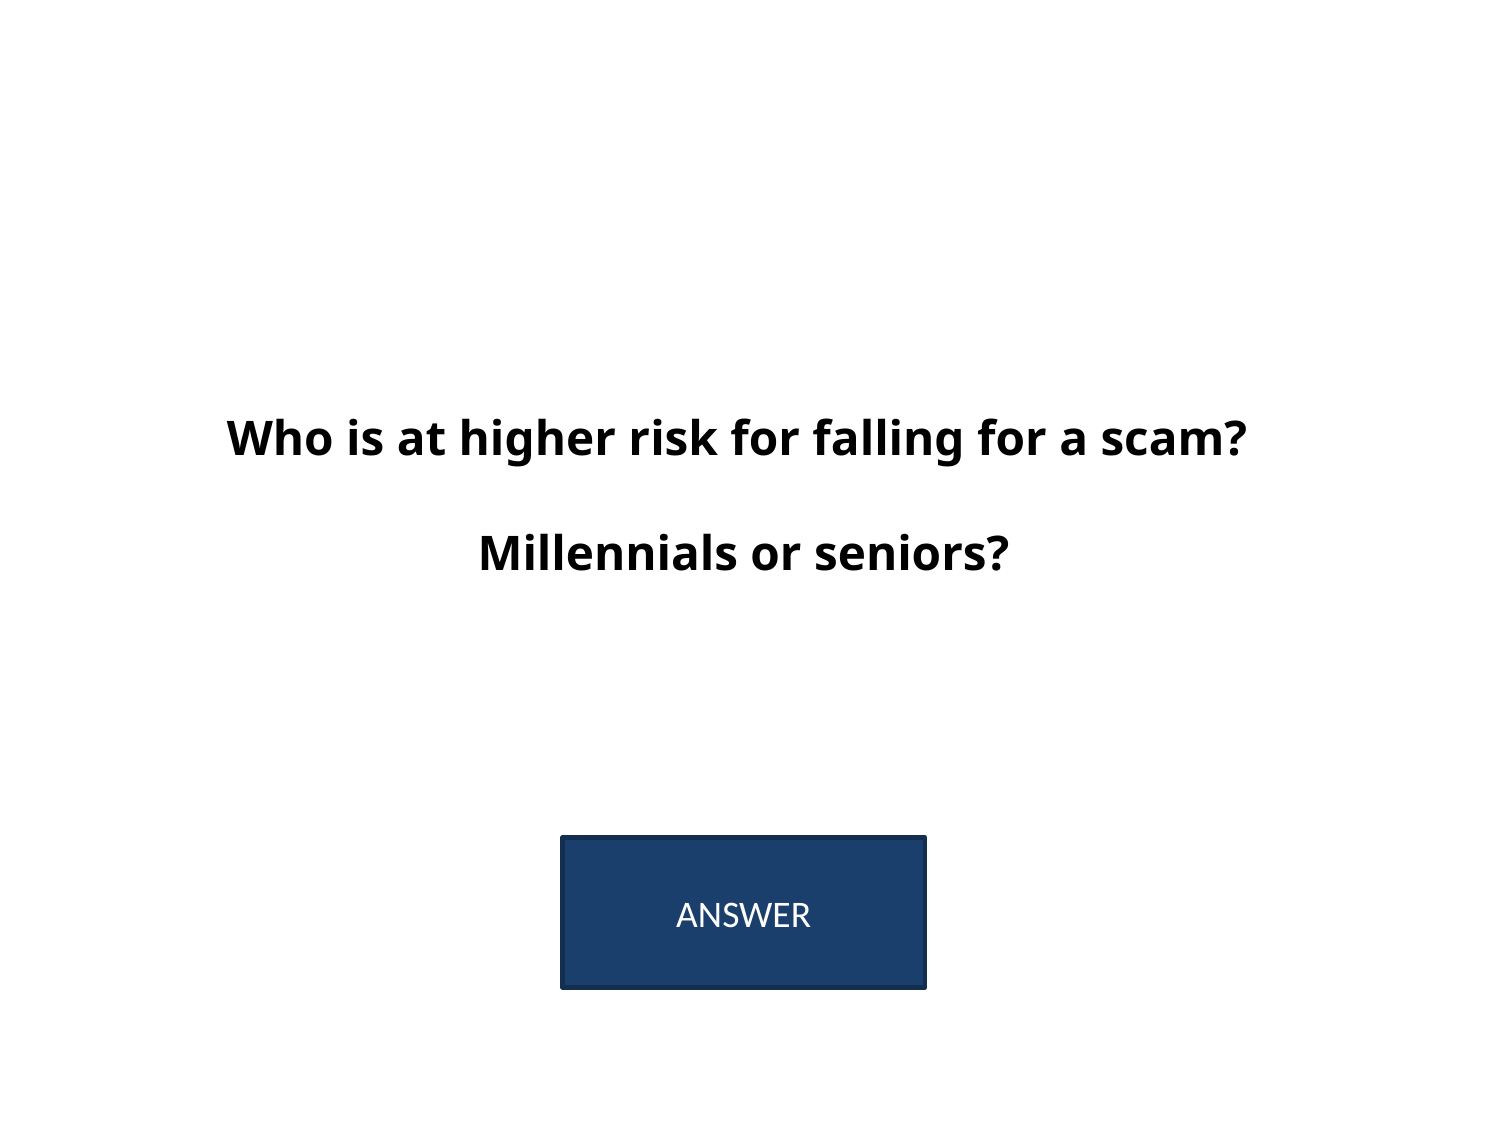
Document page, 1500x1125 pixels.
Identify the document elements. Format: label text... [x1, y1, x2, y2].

title Who is at higher risk for falling for a scam? Millennials or seniors? [68, 399, 1419, 588]
